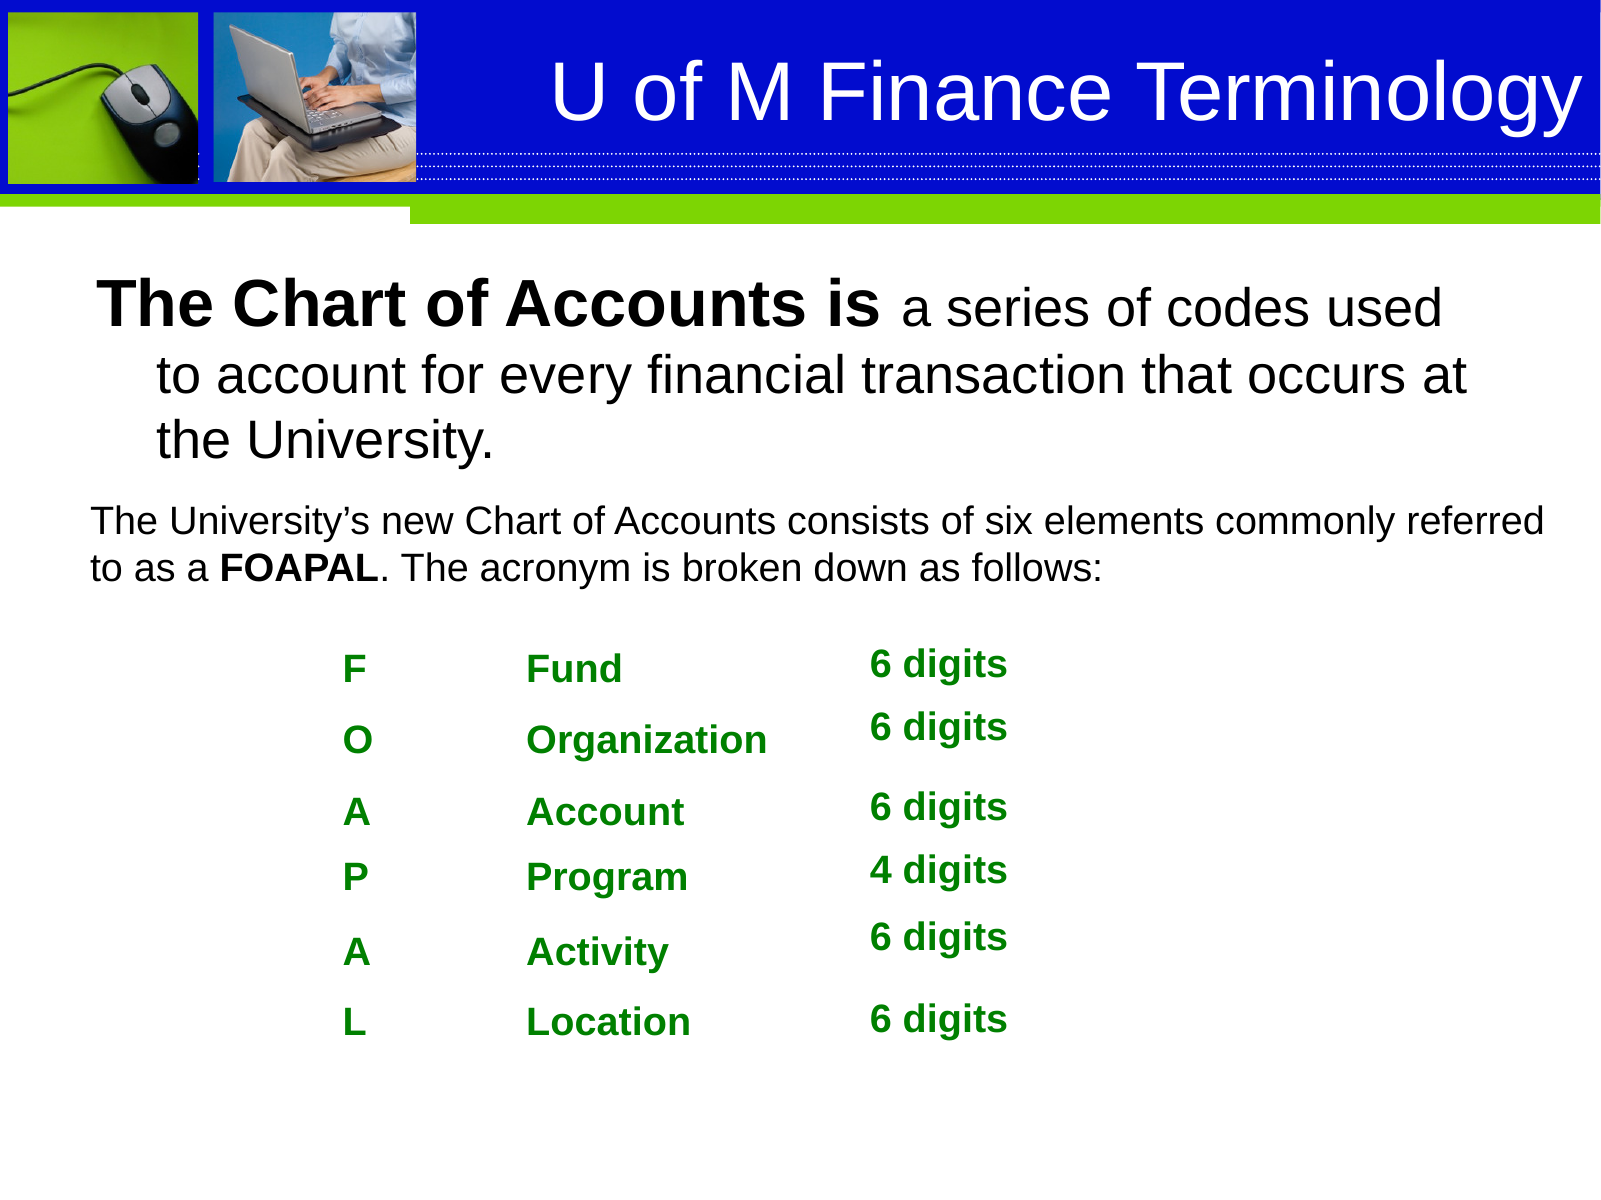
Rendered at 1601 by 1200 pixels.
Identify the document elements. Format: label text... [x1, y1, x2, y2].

table_cell L [338, 993, 522, 1050]
table_header 6 digits [865, 638, 1200, 700]
table_cell P [338, 843, 522, 910]
table_cell Activity [522, 910, 865, 993]
table_cell 6 digits [865, 780, 1200, 843]
table_header Fund [522, 638, 865, 700]
picture [8, 13, 199, 184]
list The Chart of Accounts is a series of codes used to account for every financial transaction that occurs at the University. [79, 226, 1521, 487]
table_cell 4 digits [865, 843, 1200, 910]
table_cell Program [522, 843, 865, 910]
table_cell A [338, 910, 522, 993]
table_cell 6 digits [865, 700, 1200, 780]
picture [214, 13, 417, 182]
table_header F [338, 638, 522, 700]
list The Chart of Accounts is a series of codes used to account for every financial transaction that occurs at the University. [79, 598, 1521, 1088]
table_cell Account [522, 780, 865, 843]
title U of M Finance Terminology [439, 39, 1601, 134]
table_cell Organization [522, 700, 865, 780]
table_cell A [338, 780, 522, 843]
table_cell Location [522, 993, 865, 1050]
table_cell 6 digits [865, 910, 1200, 993]
table_cell 6 digits [865, 993, 1200, 1050]
text_box The University’s new Chart of Accounts consists of six elements commonly referred to as a FOAPAL. The acronym is broken down as follows: [75, 487, 1563, 598]
table_cell O [338, 700, 522, 780]
